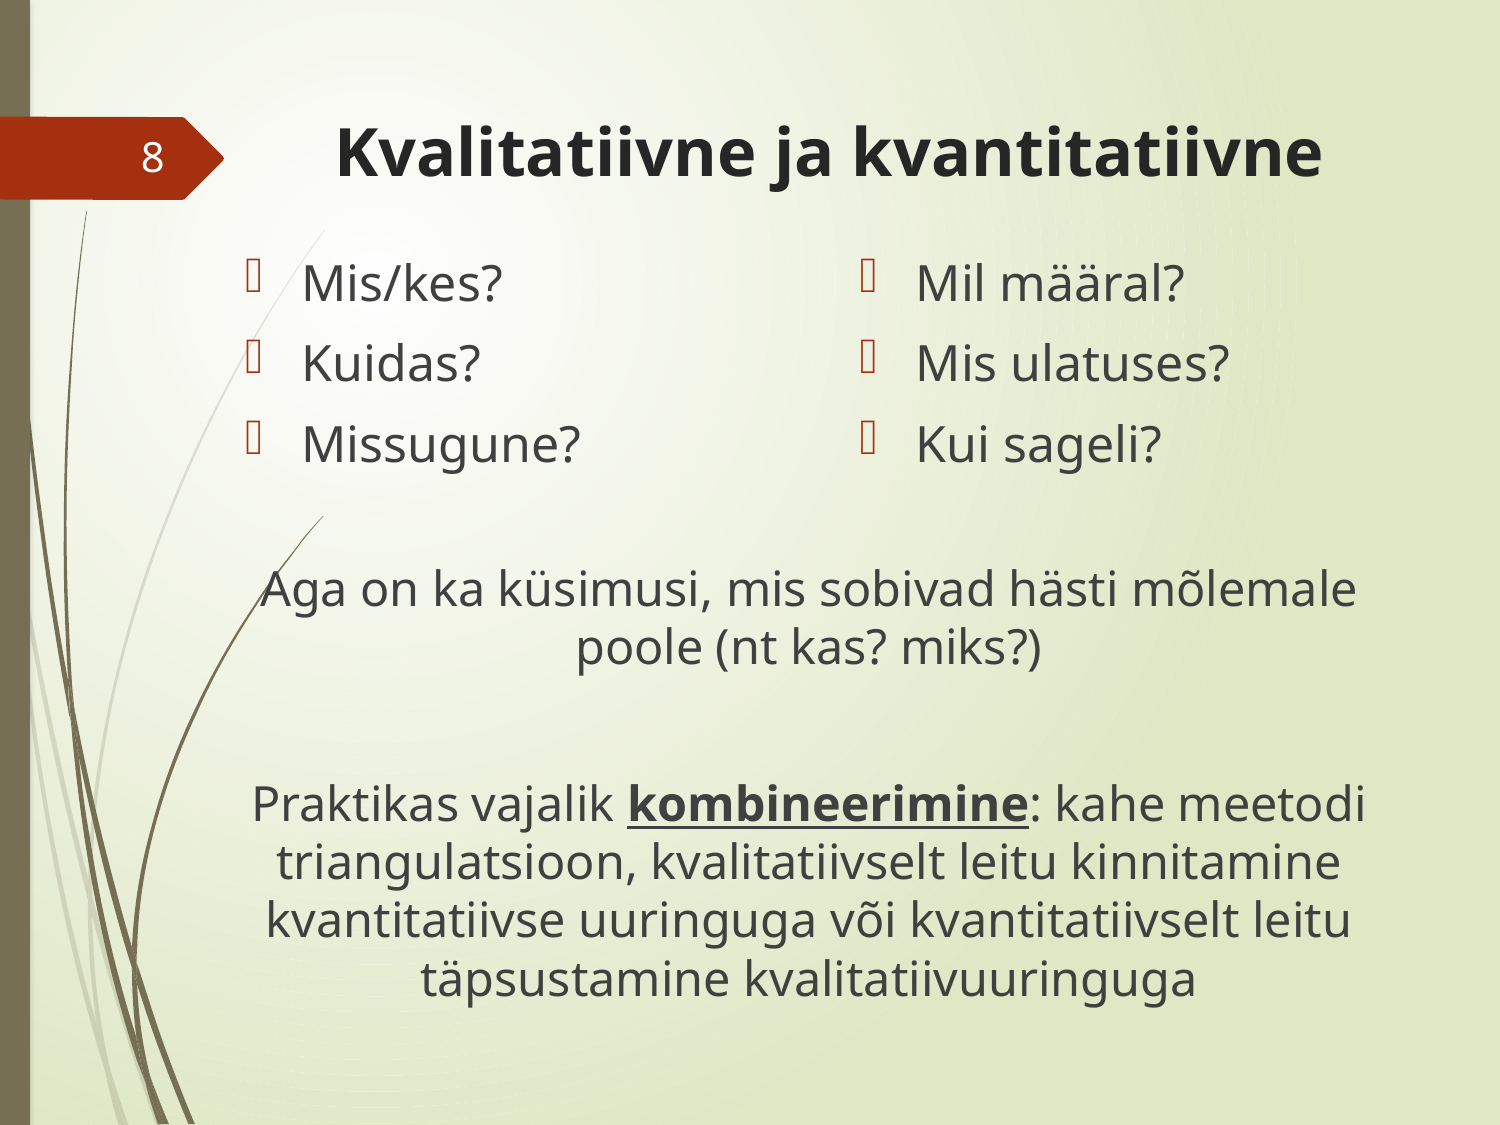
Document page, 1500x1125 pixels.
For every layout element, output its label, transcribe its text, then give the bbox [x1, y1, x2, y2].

text_box Aga on ka küsimusi, mis sobivad hästi mõlemale poole (nt kas? miks?) Praktikas vajalik kombineerimine: kahe meetodi triangulatsioon, kvalitatiivselt leitu kinnitamine kvantitatiivse uuringuga või kvantitatiivselt leitu täpsustamine kvalitatiivuuringuga [230, 550, 1388, 1071]
text_box Mil määral? Mis ulatuses? Kui sageli? [844, 243, 1400, 539]
title Kvalitatiivne ja kvantitatiivne [319, 102, 1400, 220]
slide_number 8 [83, 129, 180, 190]
list Mis/kes? Kuidas? Missugune? [230, 243, 786, 539]
